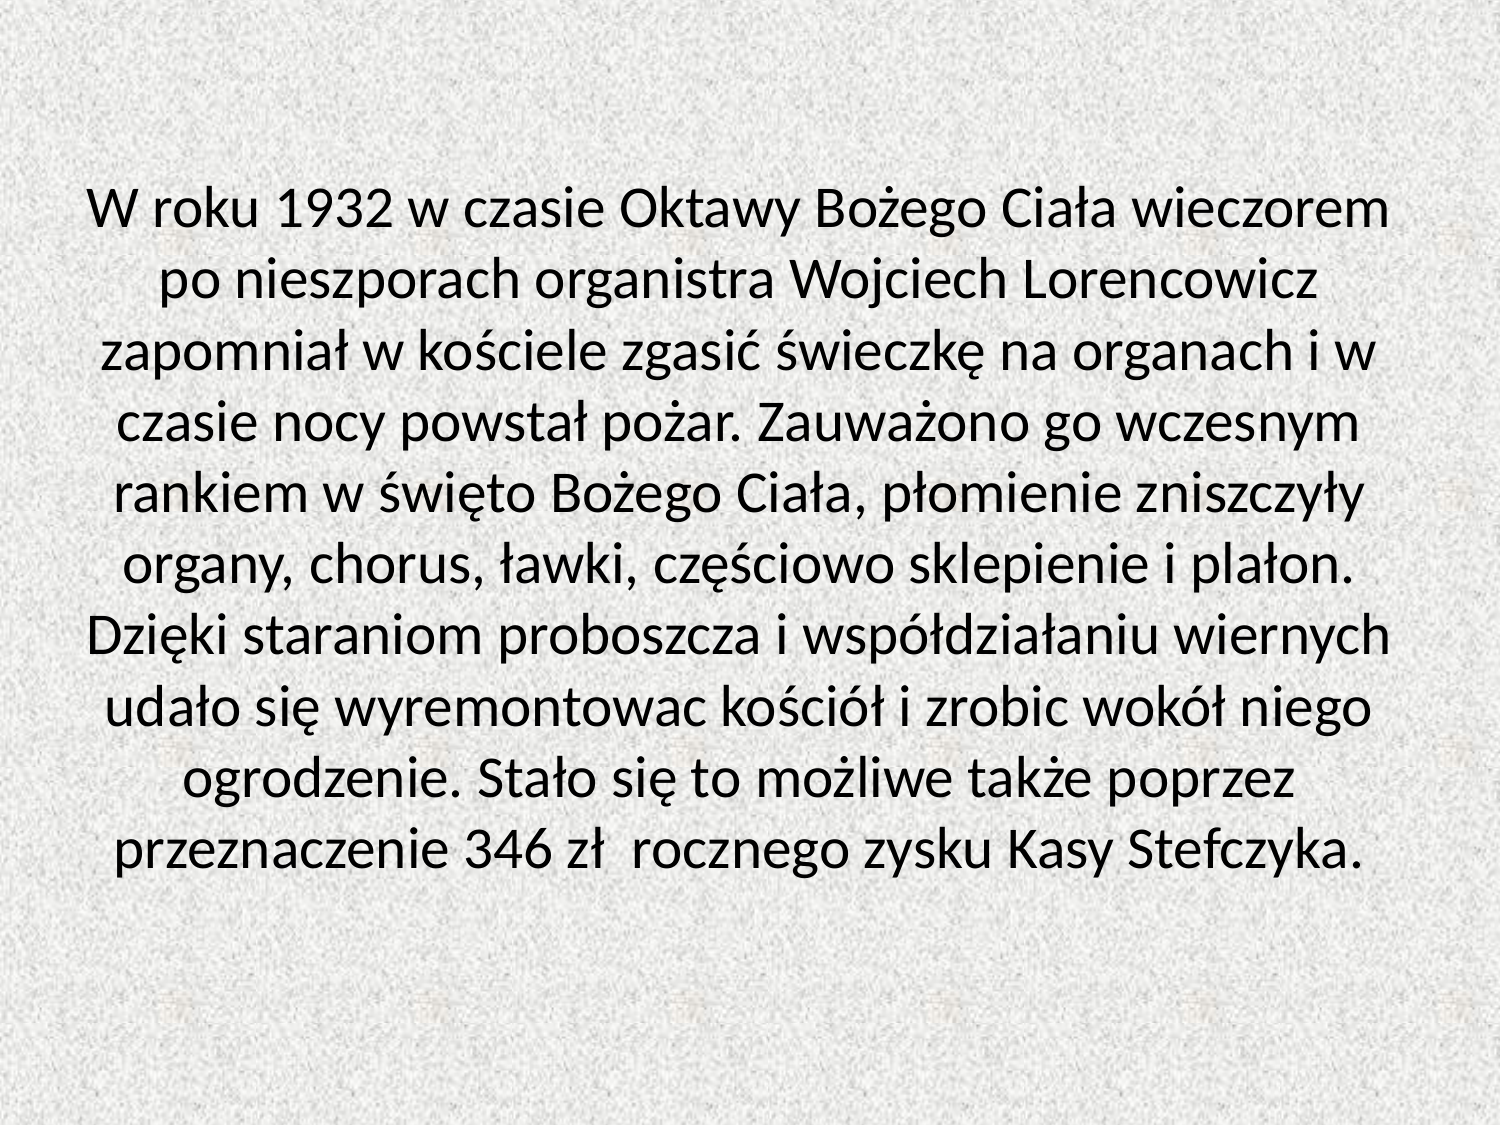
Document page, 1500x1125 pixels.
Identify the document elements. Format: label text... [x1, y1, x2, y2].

list W roku 1932 w czasie Oktawy Bożego Ciała wieczorem po nieszporach organistra Wojciech Lorencowicz zapomniał w kościele zgasić świeczkę na organach i w czasie nocy powstał pożar. Zauważono go wczesnym rankiem w święto Bożego Ciała, płomienie zniszczyły organy, chorus, ławki, częściowo sklepienie i plałon. Dzięki staraniom proboszcza i współdziałaniu wiernych udało się wyremontowac kościół i zrobic wokół niego ogrodzenie. Stało się to możliwe także poprzez przeznaczenie 346 zł rocznego zysku Kasy Stefczyka. [64, 160, 1415, 1000]
picture [0, 0, 1500, 1125]
